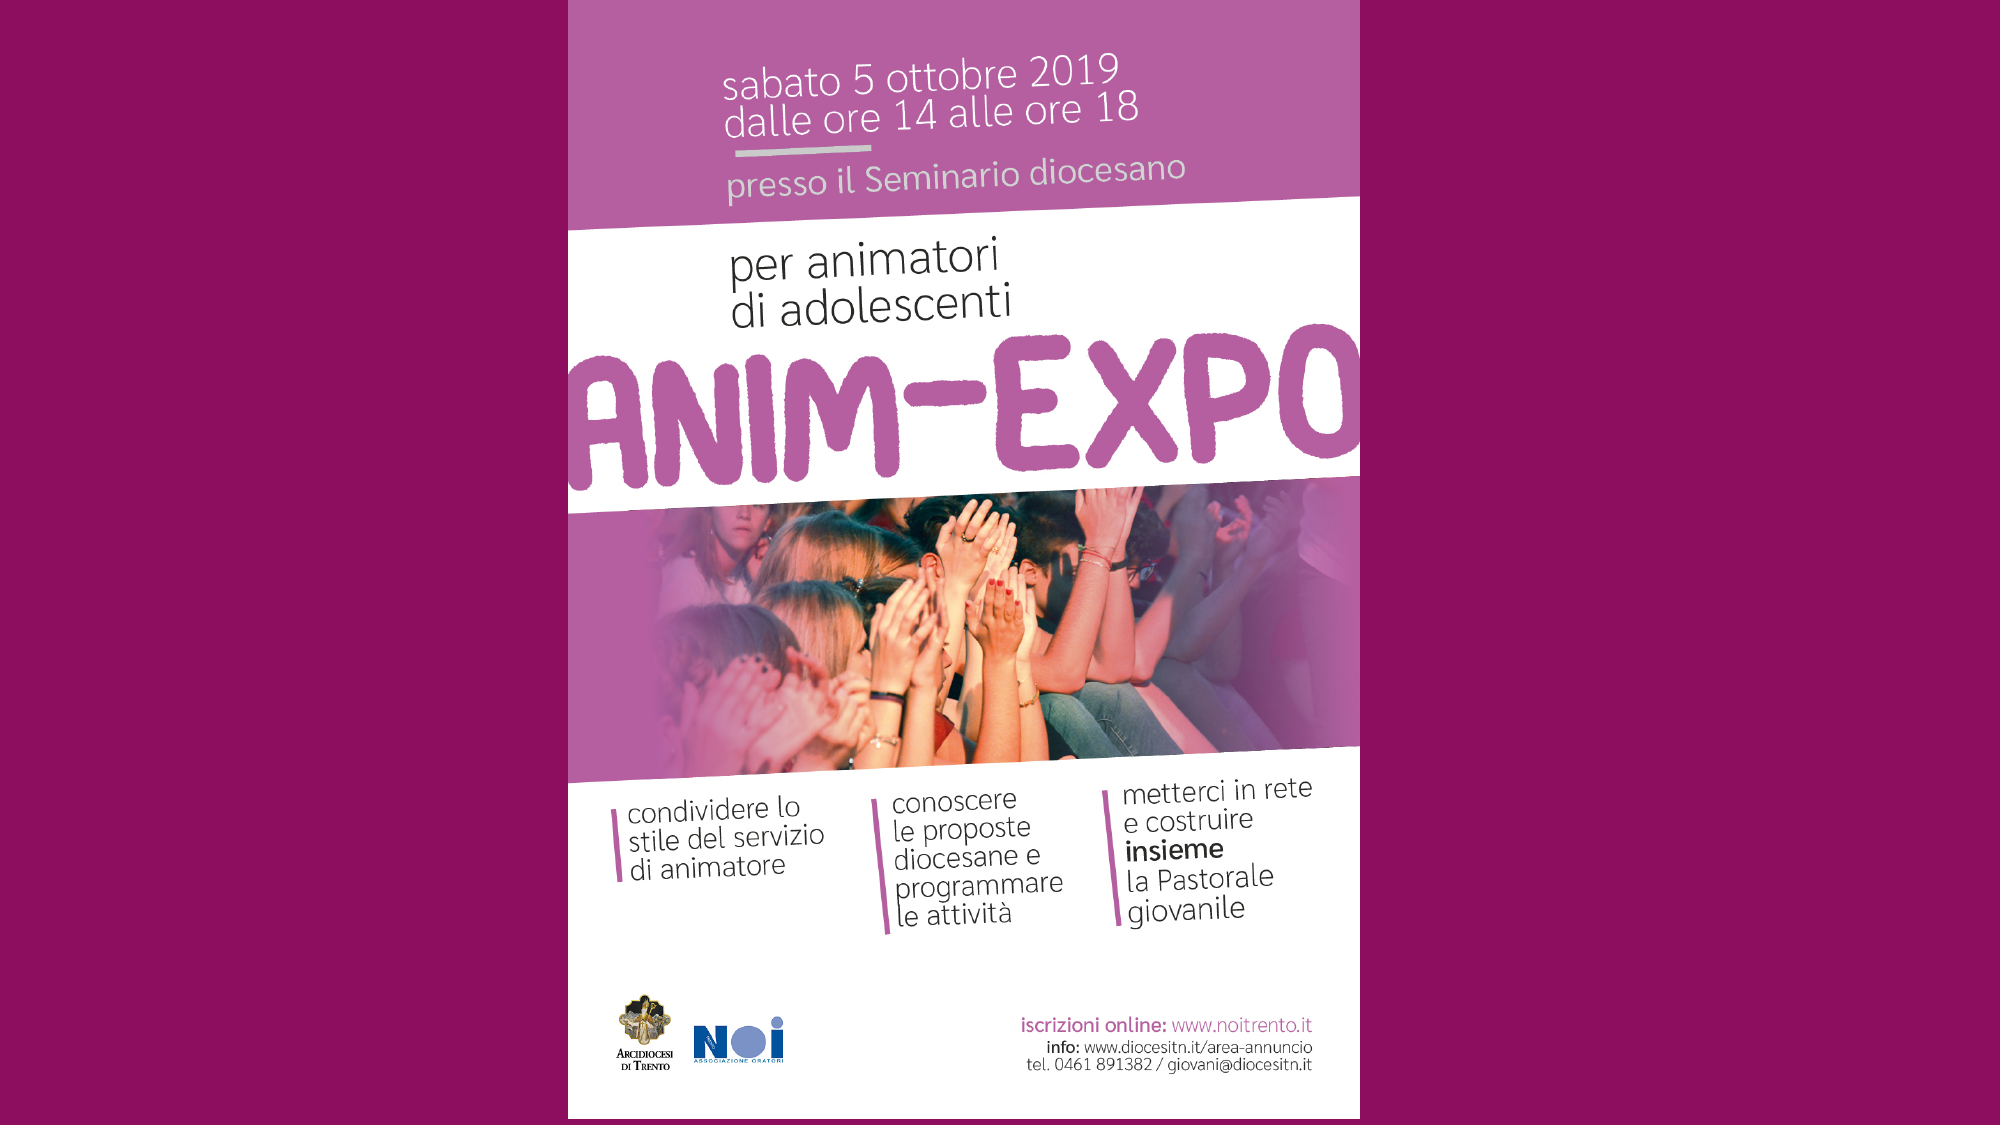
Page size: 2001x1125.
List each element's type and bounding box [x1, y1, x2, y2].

picture [568, 0, 1360, 1119]
